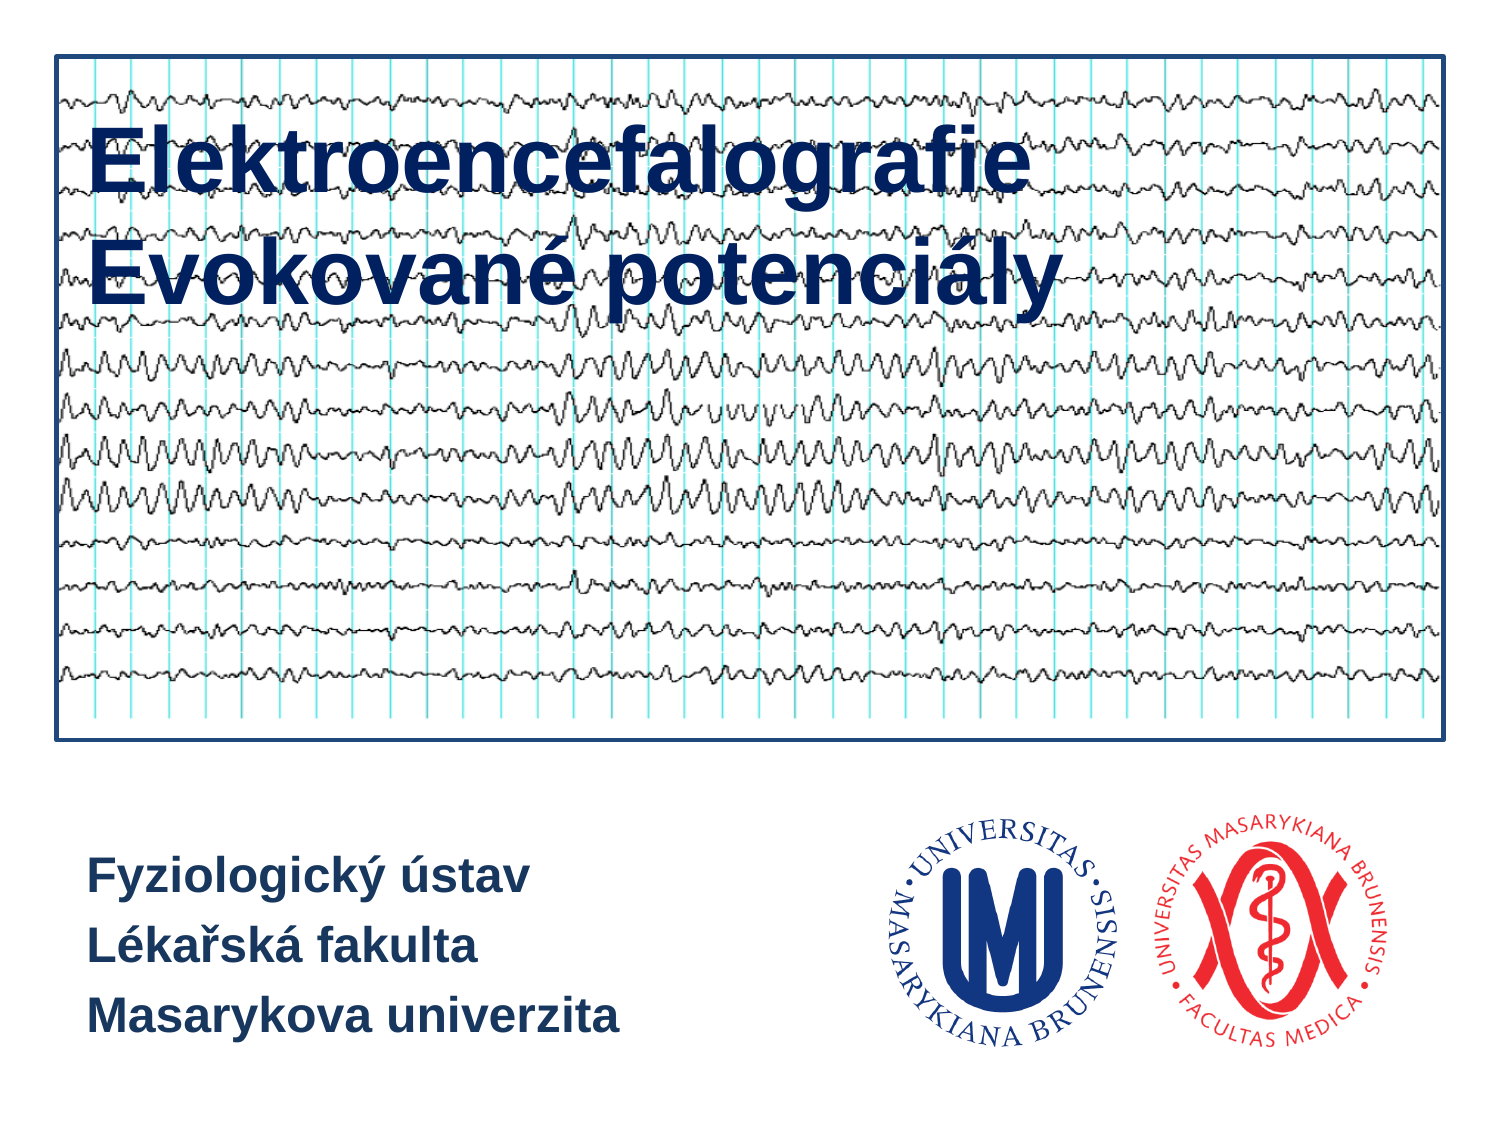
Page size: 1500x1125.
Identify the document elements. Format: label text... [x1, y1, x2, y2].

picture [873, 809, 1127, 1059]
subtitle Fyziologický ústav Lékařská fakulta Masarykova univerzita [71, 835, 1412, 1083]
picture [1139, 806, 1401, 1059]
picture [58, 58, 1442, 739]
